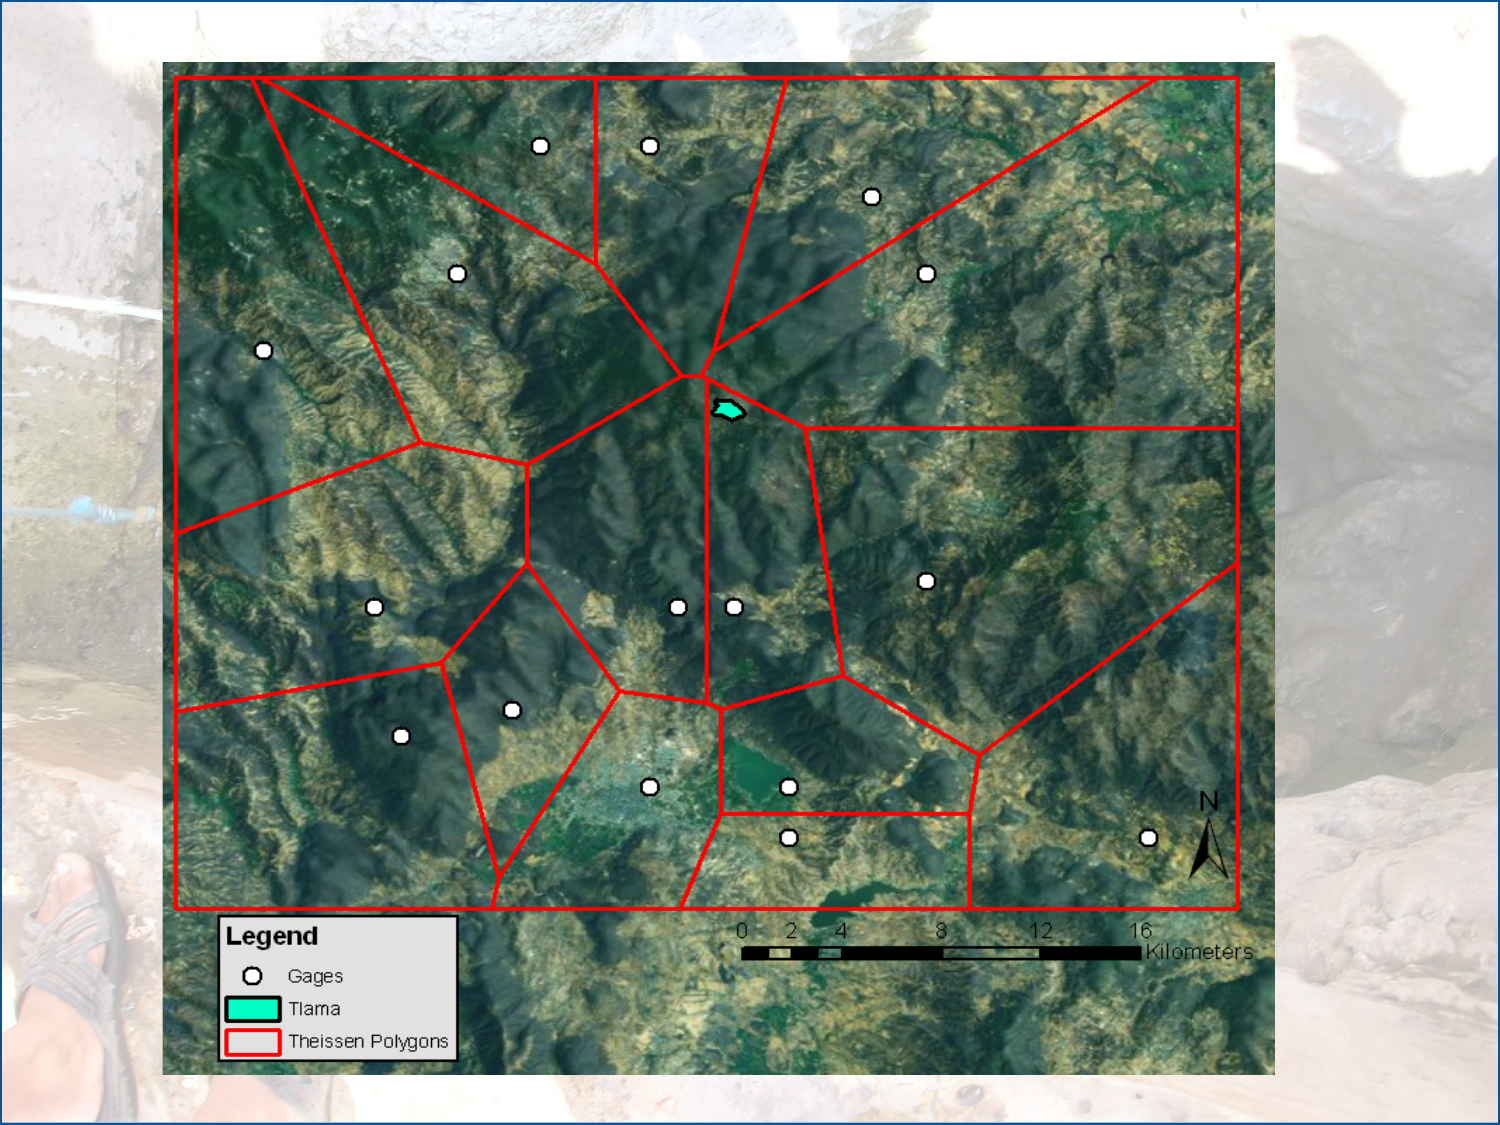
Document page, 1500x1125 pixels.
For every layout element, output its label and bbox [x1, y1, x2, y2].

picture [162, 62, 1276, 1076]
